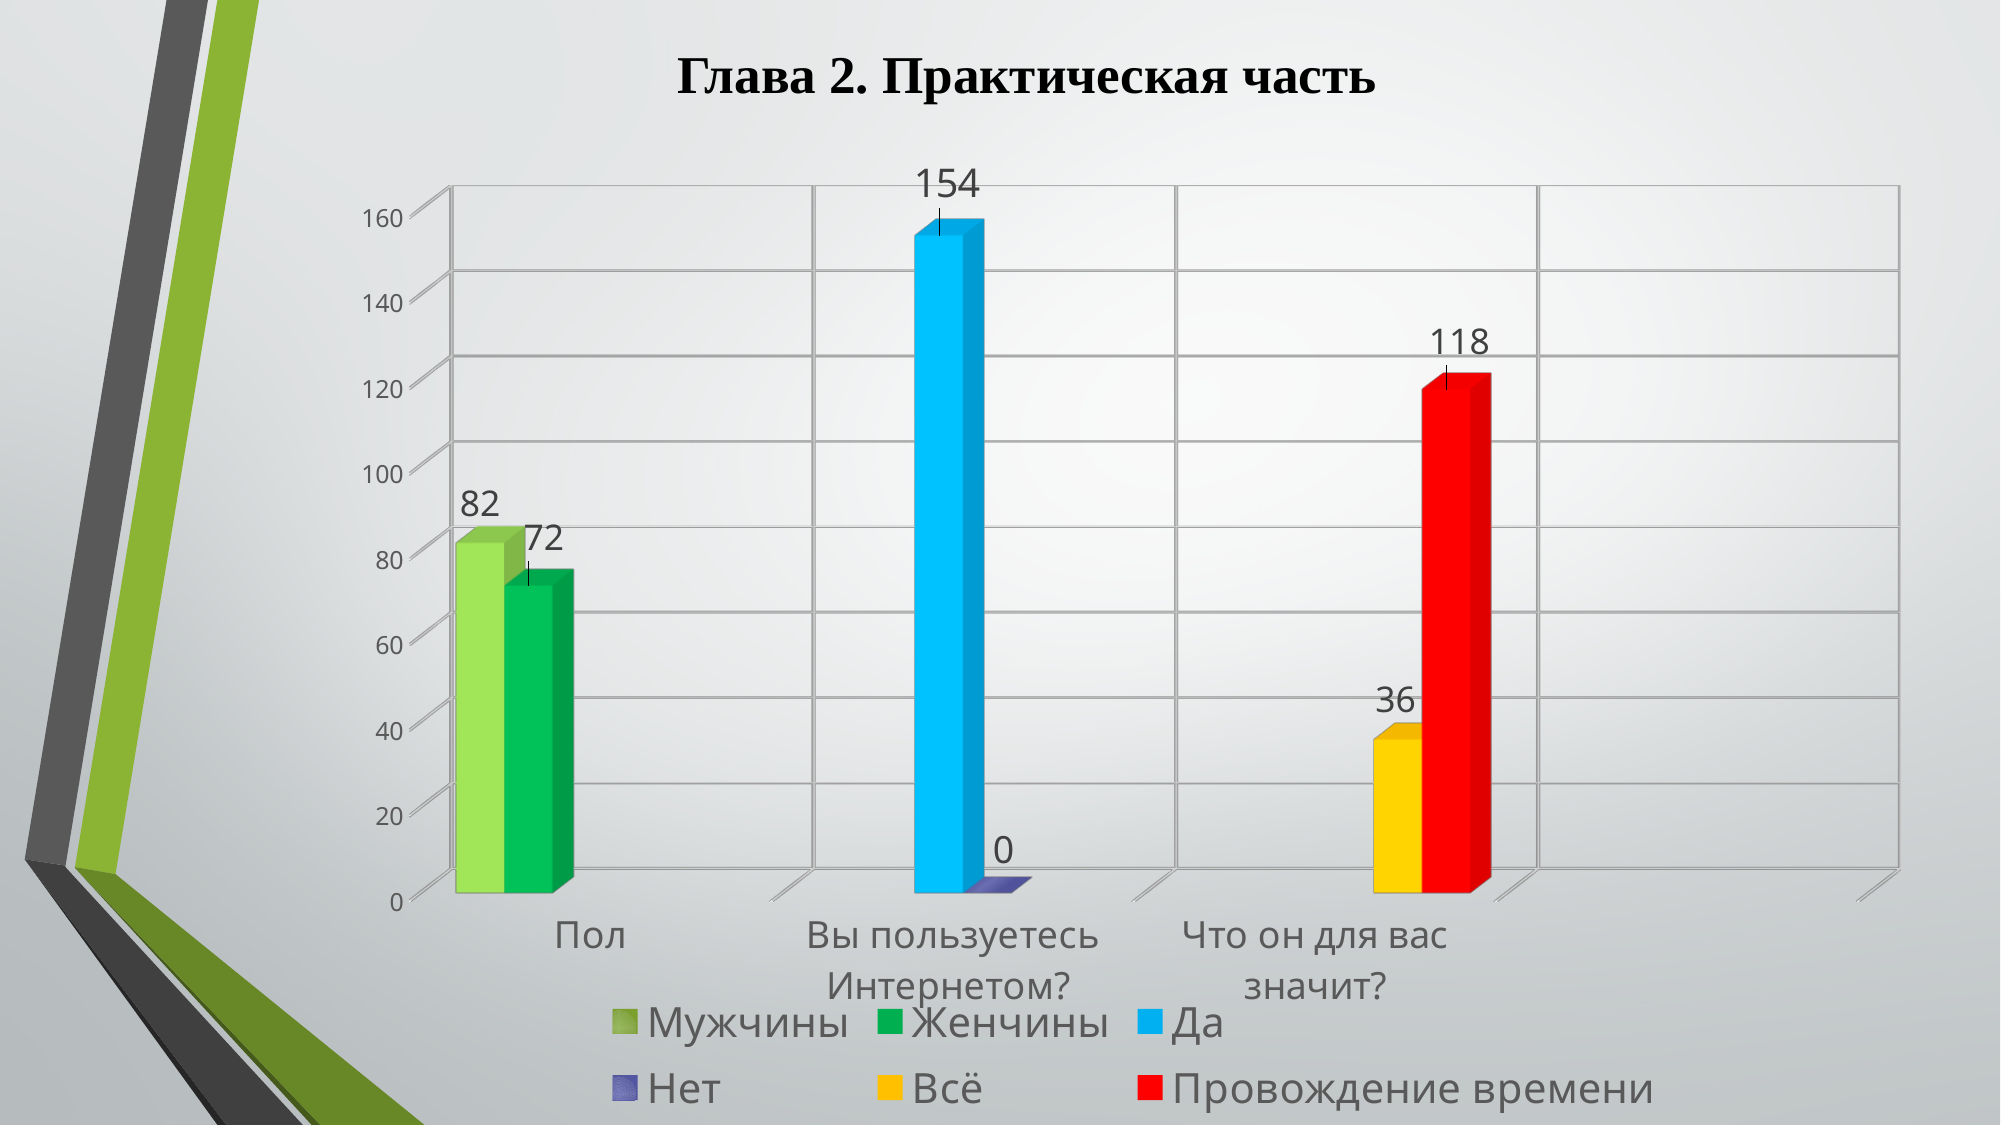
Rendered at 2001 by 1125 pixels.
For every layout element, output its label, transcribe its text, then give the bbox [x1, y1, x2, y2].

chart [267, 91, 2000, 1125]
title Глава 2. Практическая часть [239, 32, 1815, 112]
